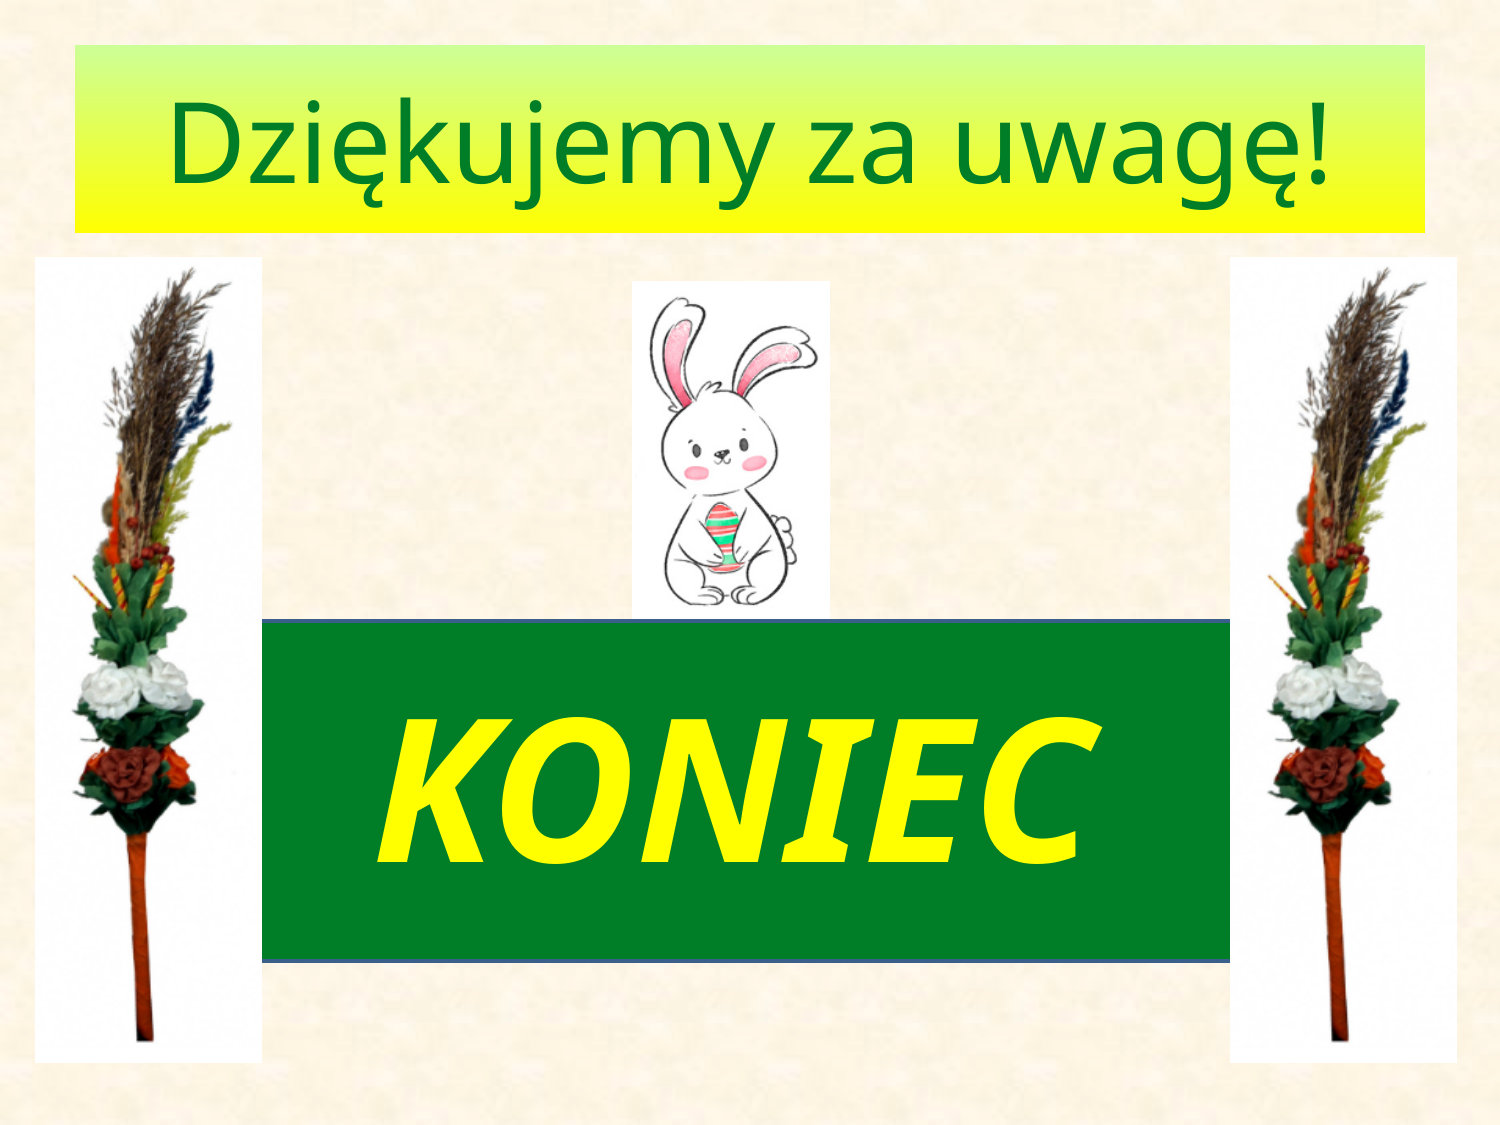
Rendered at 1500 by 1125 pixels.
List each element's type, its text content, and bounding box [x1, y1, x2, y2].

list KONIEC [265, 375, 1226, 1067]
title Dziękujemy za uwagę! [75, 45, 1425, 233]
picture [34, 257, 262, 1063]
picture [1230, 257, 1458, 1063]
picture [632, 280, 830, 621]
